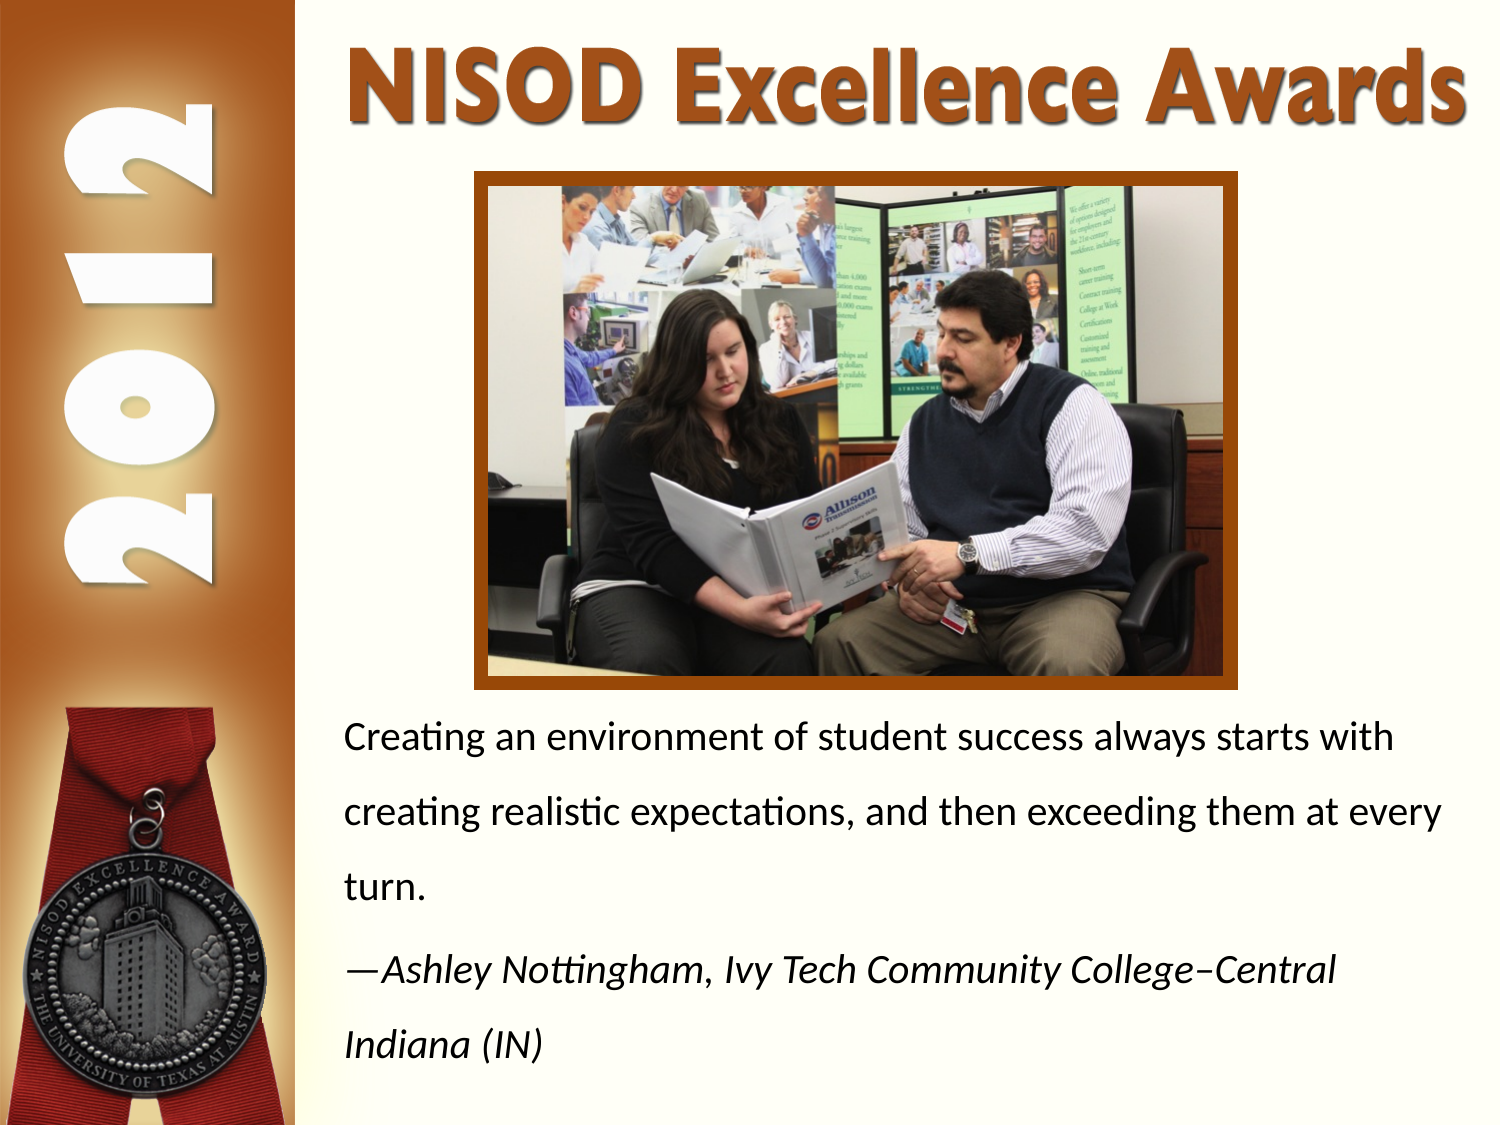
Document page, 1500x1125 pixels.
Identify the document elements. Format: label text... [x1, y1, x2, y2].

picture [0, 0, 1500, 1125]
list Creating an environment of student success always starts with creating realistic expectations, and then exceeding them at every turn. —Ashley Nottingham, Ivy Tech Community College–Central Indiana (IN) [329, 675, 1478, 1085]
